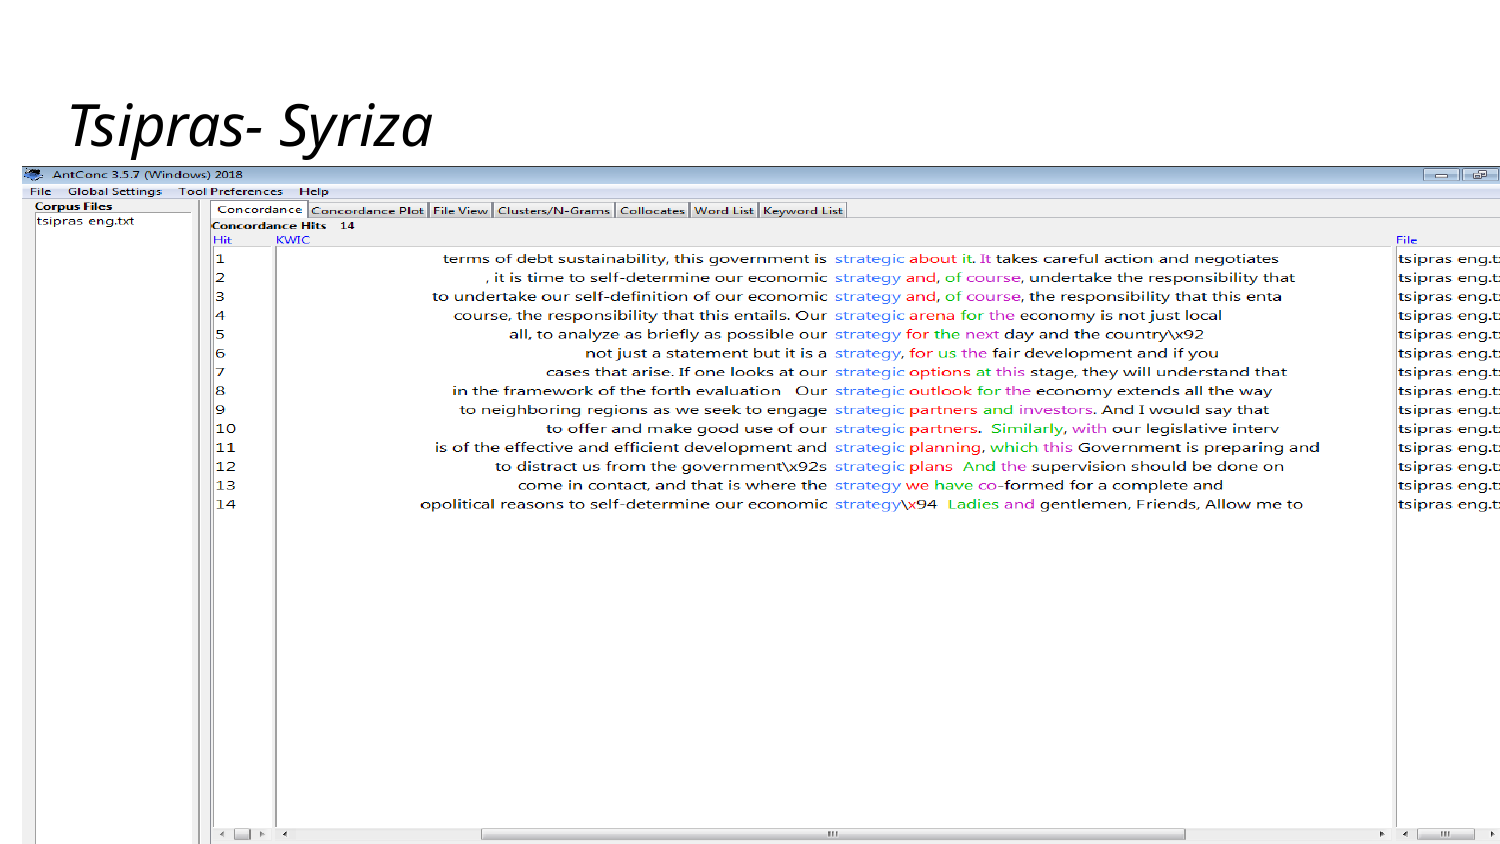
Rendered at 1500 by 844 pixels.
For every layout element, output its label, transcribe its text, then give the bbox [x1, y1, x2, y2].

title Tsipras- Syriza [51, 72, 1449, 165]
picture [22, 166, 1500, 844]
